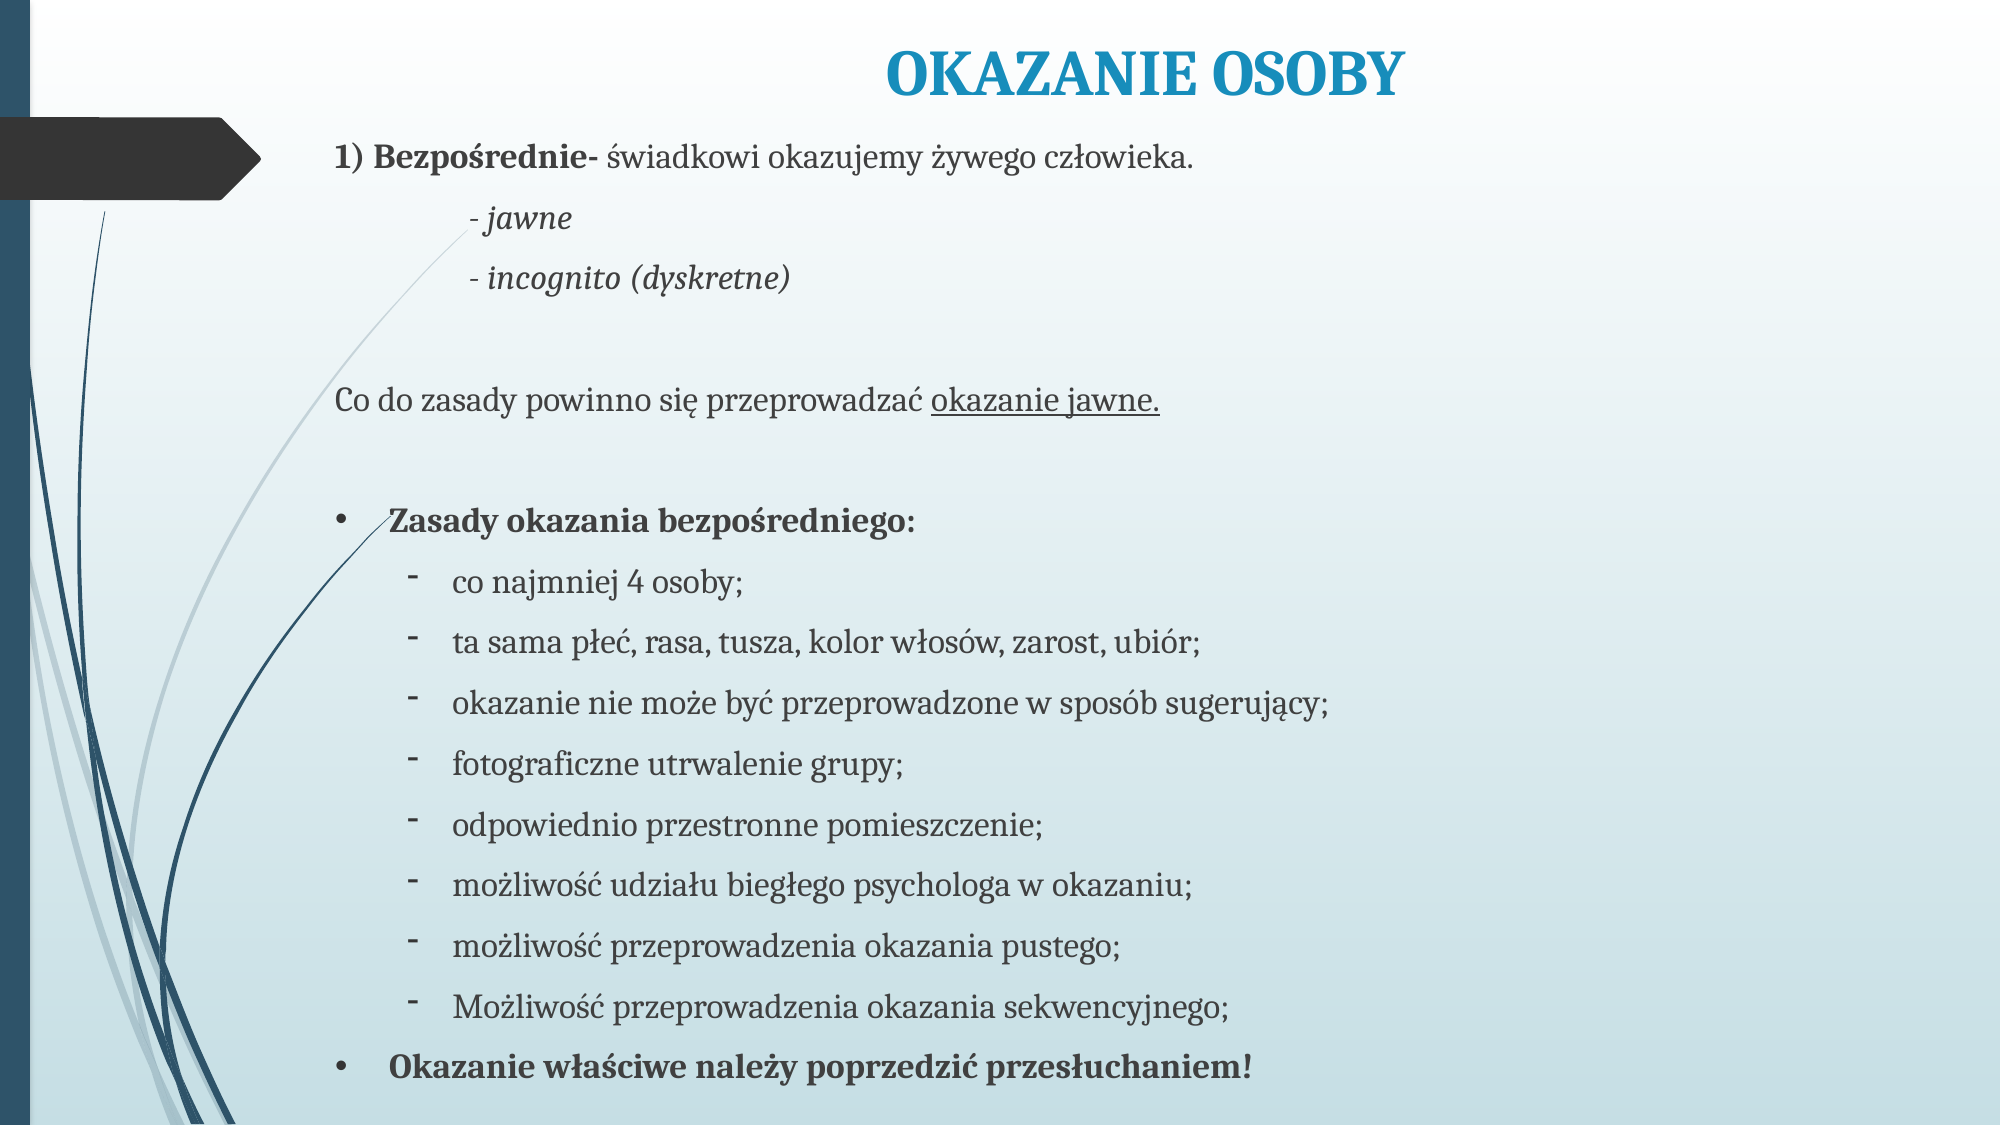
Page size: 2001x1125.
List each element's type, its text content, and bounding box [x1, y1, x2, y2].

title OKAZANIE OSOBY [415, 22, 1878, 116]
list 1) Bezpośrednie- świadkowi okazujemy żywego człowieka. - jawne - incognito (dyskretne) Co do zasady powinno się przeprowadzać okazanie jawne. Zasady okazania bezpośredniego: co najmniej 4 osoby; ta sama płeć, rasa, tusza, kolor włosów, zarost, ubiór; okazanie nie może być przeprowadzone w sposób sugerujący; fotograficzne utrwalenie grupy; odpowiednio przestronne pomieszczenie; możliwość udziału biegłego psychologa w okazaniu; możliwość przeprowadzenia okazania pustego; Możliwość przeprowadzenia okazania sekwencyjnego; Okazanie właściwe należy poprzedzić przesłuchaniem! [320, 125, 1773, 1095]
